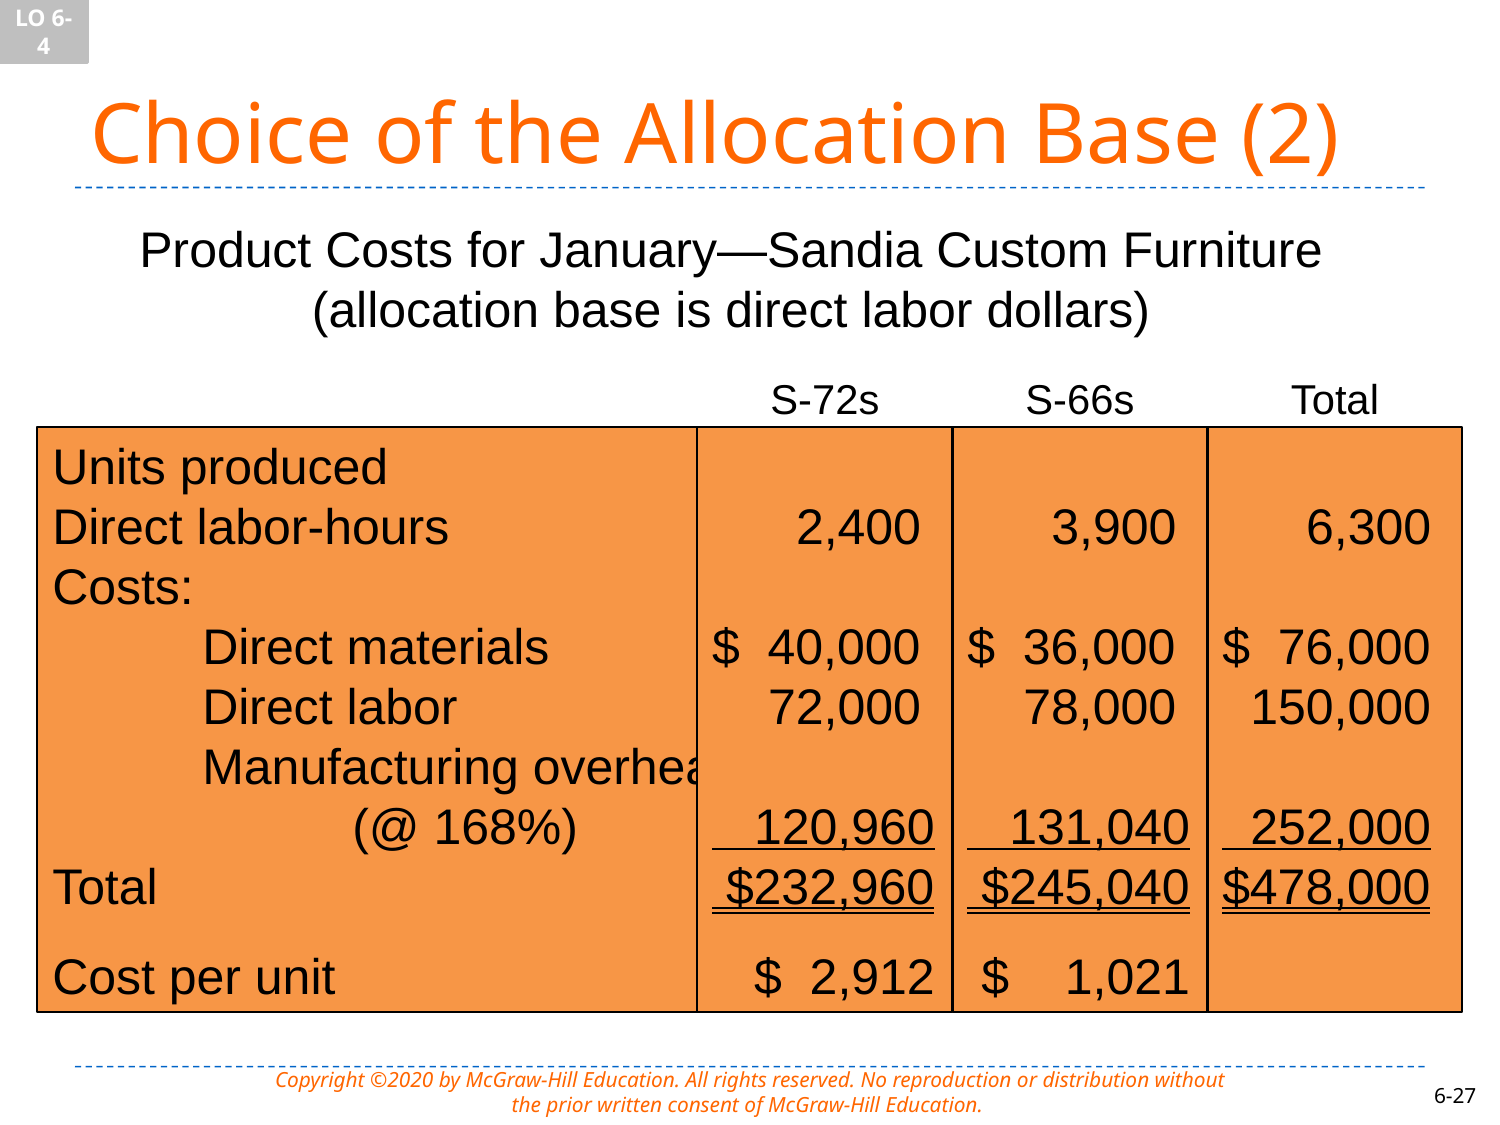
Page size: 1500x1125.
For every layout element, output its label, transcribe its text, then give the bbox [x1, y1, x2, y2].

title Choice of the Allocation Base (2) [75, 37, 1425, 188]
text_box Product Costs for January—Sandia Custom Furniture (allocation base is direct labor dollars) [37, 209, 1425, 346]
text_box LO 6-4 [0, 0, 89, 64]
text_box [37, 367, 1463, 1013]
